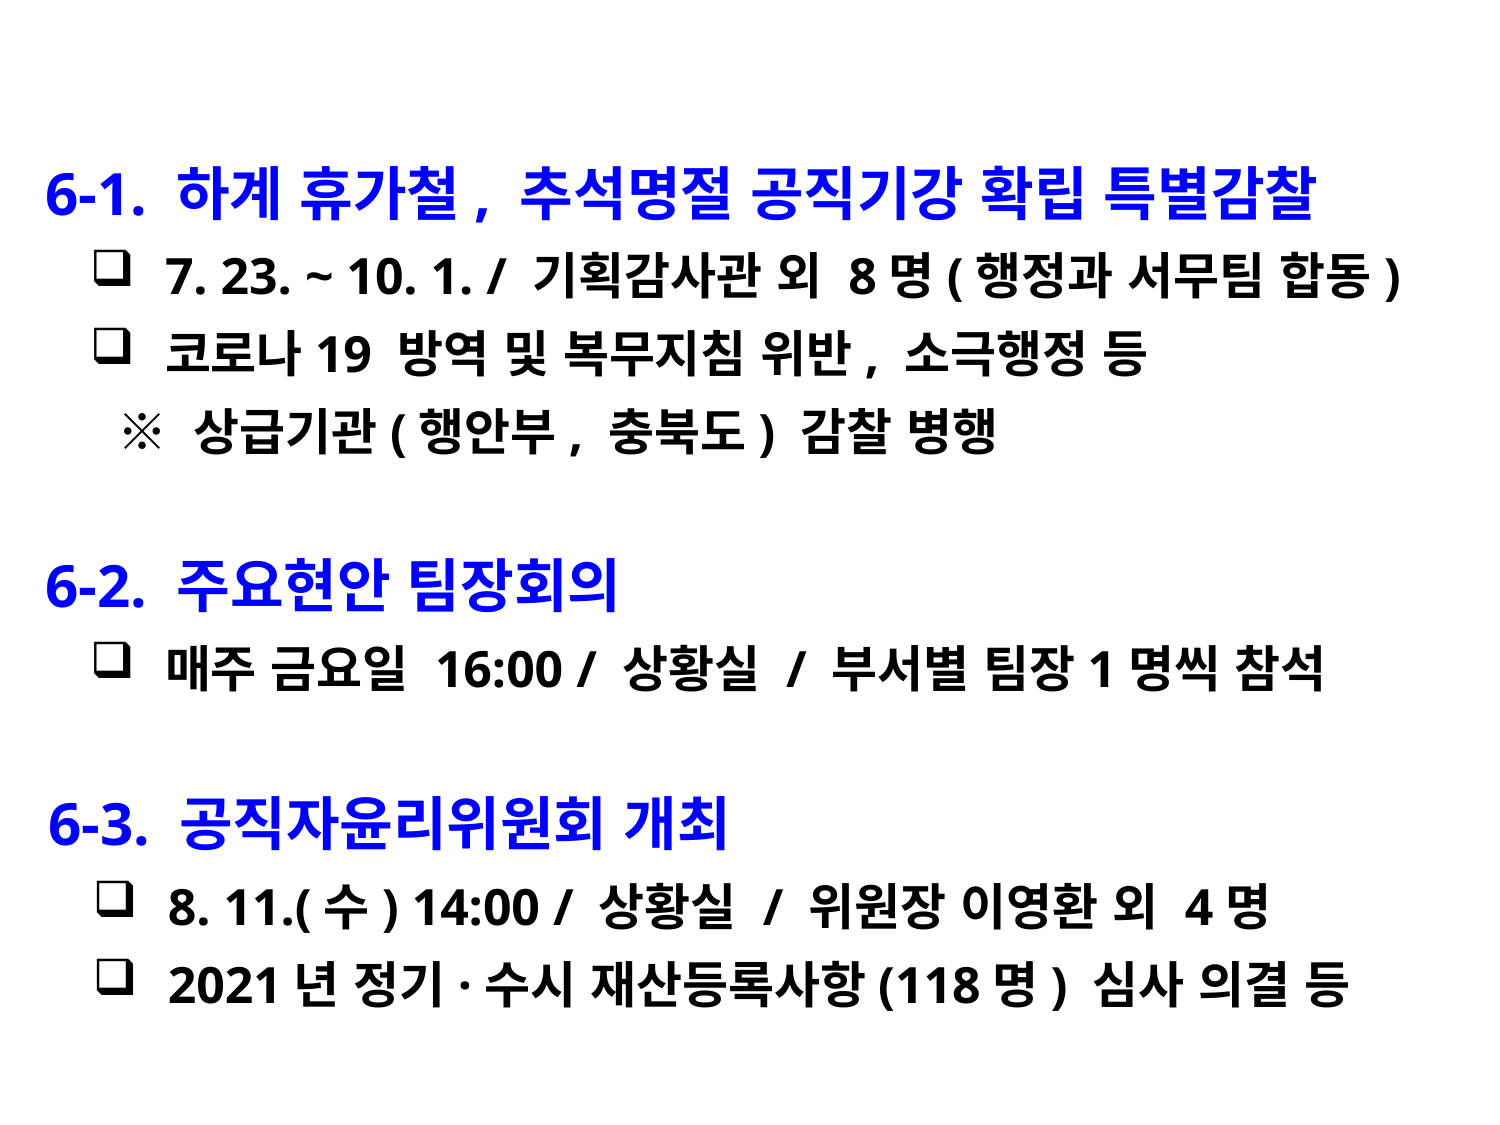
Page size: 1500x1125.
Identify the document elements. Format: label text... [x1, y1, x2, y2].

text_box 6-2. 주요현안 팀장회의 매주 금요일 16:00 / 상황실 / 부서별 팀장1명씩 참석 [0, 520, 1500, 710]
text_box 6-1. 하계 휴가철, 추석명절 공직기강 확립 특별감찰 7. 23. ~ 10. 1. / 기획감사관 외 8명(행정과 서무팀 합동) 코로나19 방역 및 복무지침 위반, 소극행정 등 ※ 상급기관(행안부, 충북도) 감찰 병행 [0, 120, 1465, 452]
text_box 6-3. 공직자윤리위원회 개최 8. 11.(수) 14:00 / 상황실 / 위원장 이영환 외 4명 2021년 정기·수시 재산등록사항(118명) 심사 의결 등 [2, 751, 1462, 1012]
